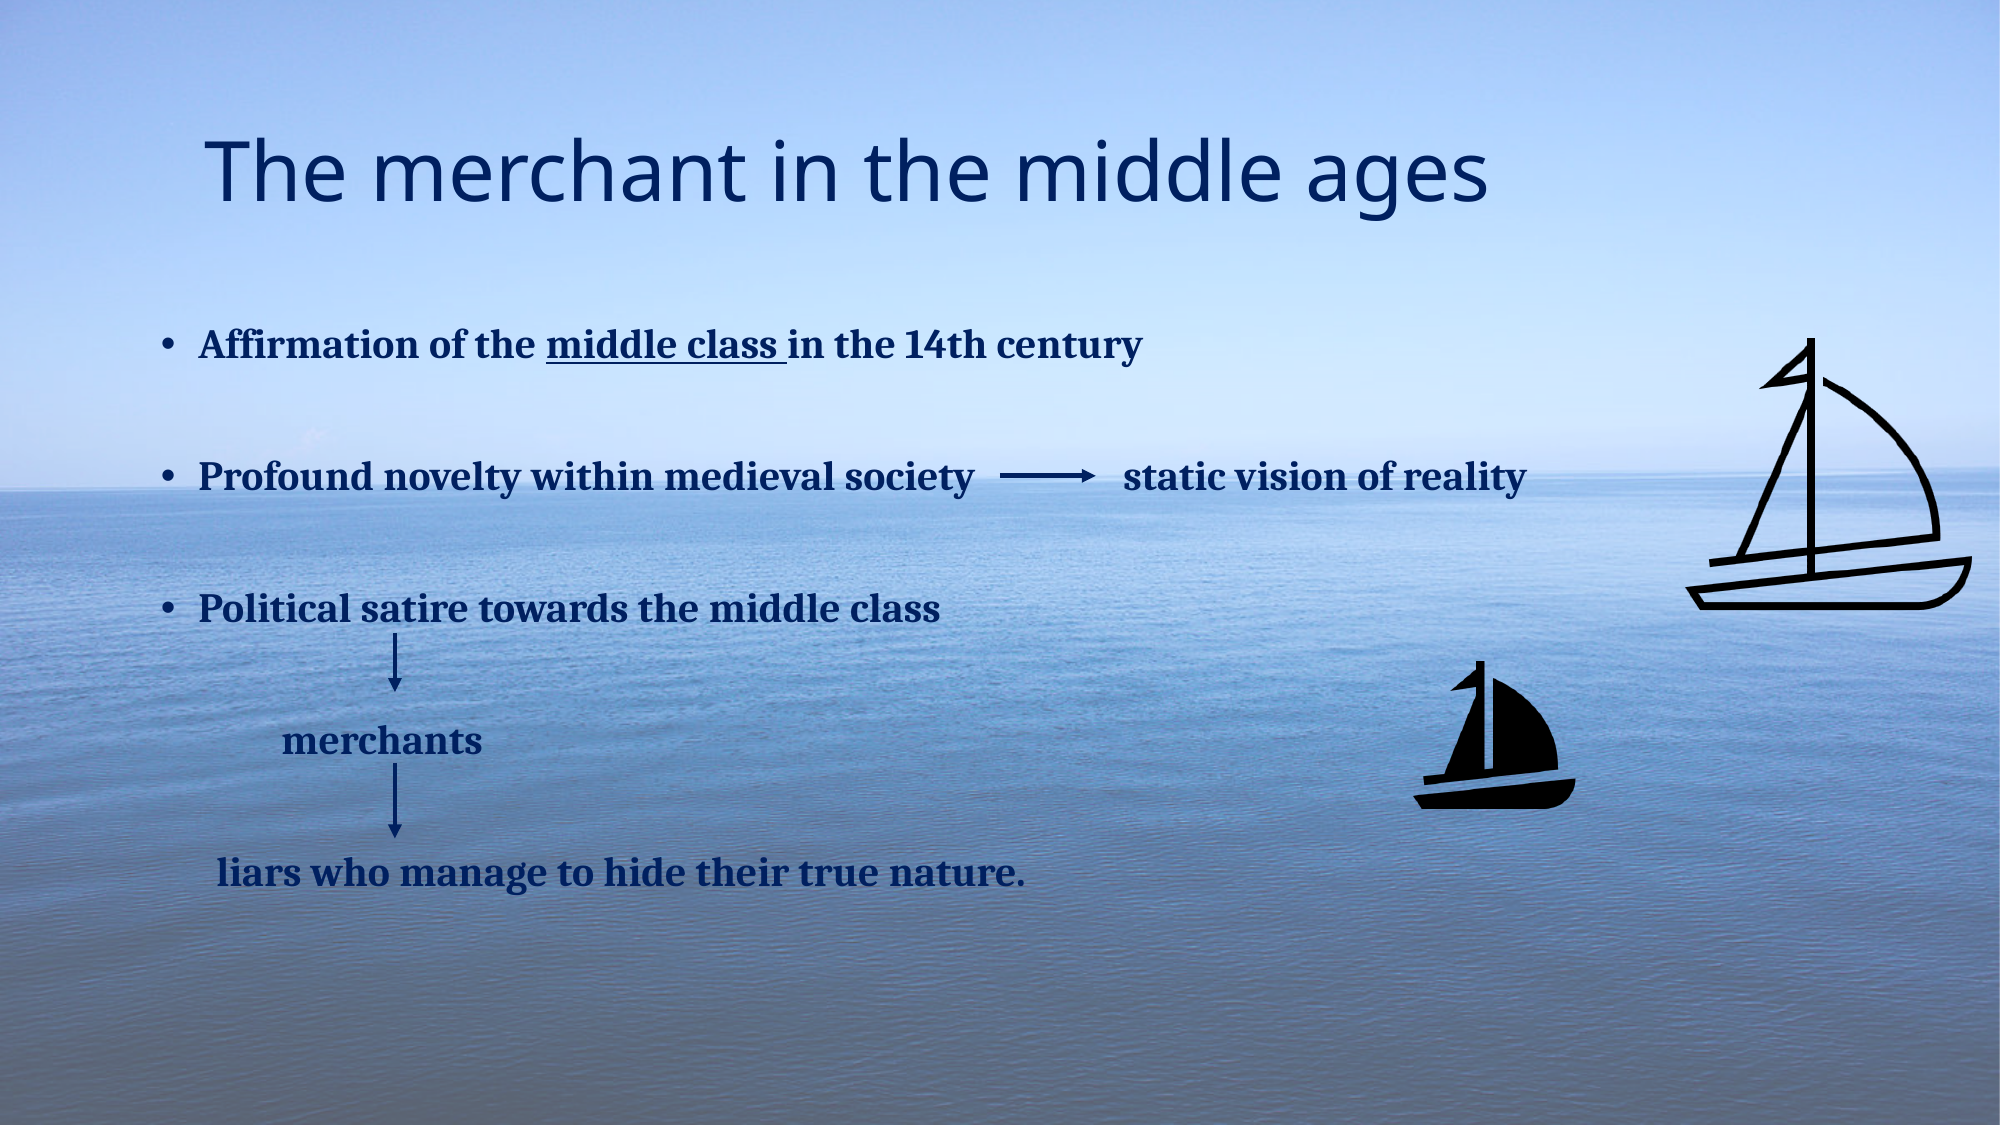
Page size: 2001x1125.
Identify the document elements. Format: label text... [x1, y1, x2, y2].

picture [1390, 630, 1598, 839]
picture [1644, 295, 2000, 663]
title The merchant in the middle ages [189, 32, 1870, 315]
text_box [0, 0, 2000, 1125]
list Affirmation of the middle class in the 14th century Profound novelty within medieval society static vision of reality Political satire towards the middle class merchants liars who manage to hide their true nature. [145, 315, 1953, 1073]
